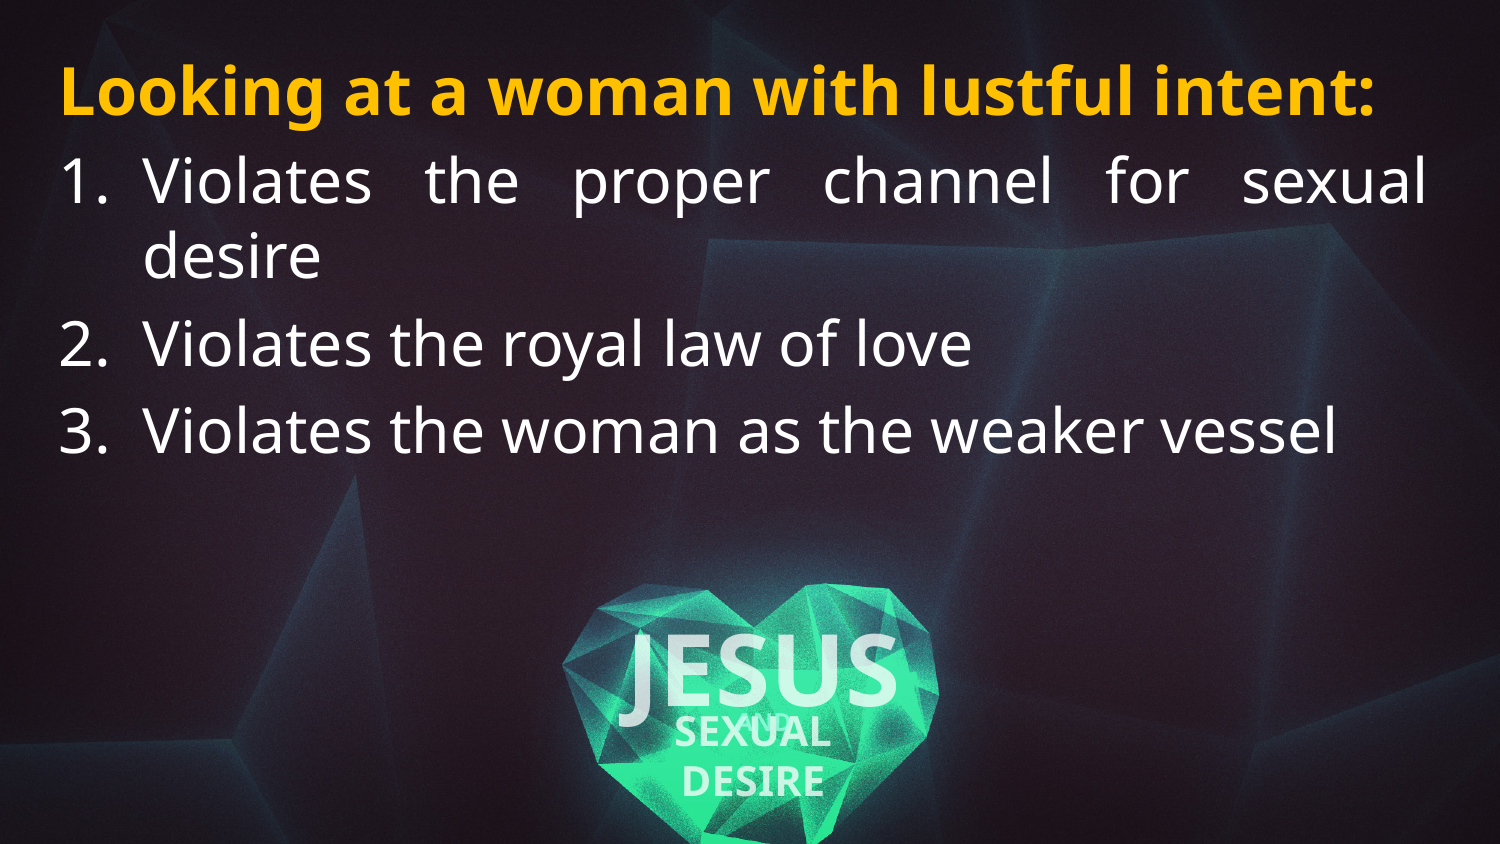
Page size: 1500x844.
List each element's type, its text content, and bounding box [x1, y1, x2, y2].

text_box AND [634, 697, 893, 745]
list Looking at a woman with lustful intent: Violates the proper channel for sexual desire Violates the royal law of love Violates the woman as the weaker vessel [43, 41, 1445, 602]
text_box SEXUAL DESIRE [590, 713, 916, 797]
title JESUS [459, 579, 1069, 753]
picture [0, 0, 1500, 844]
